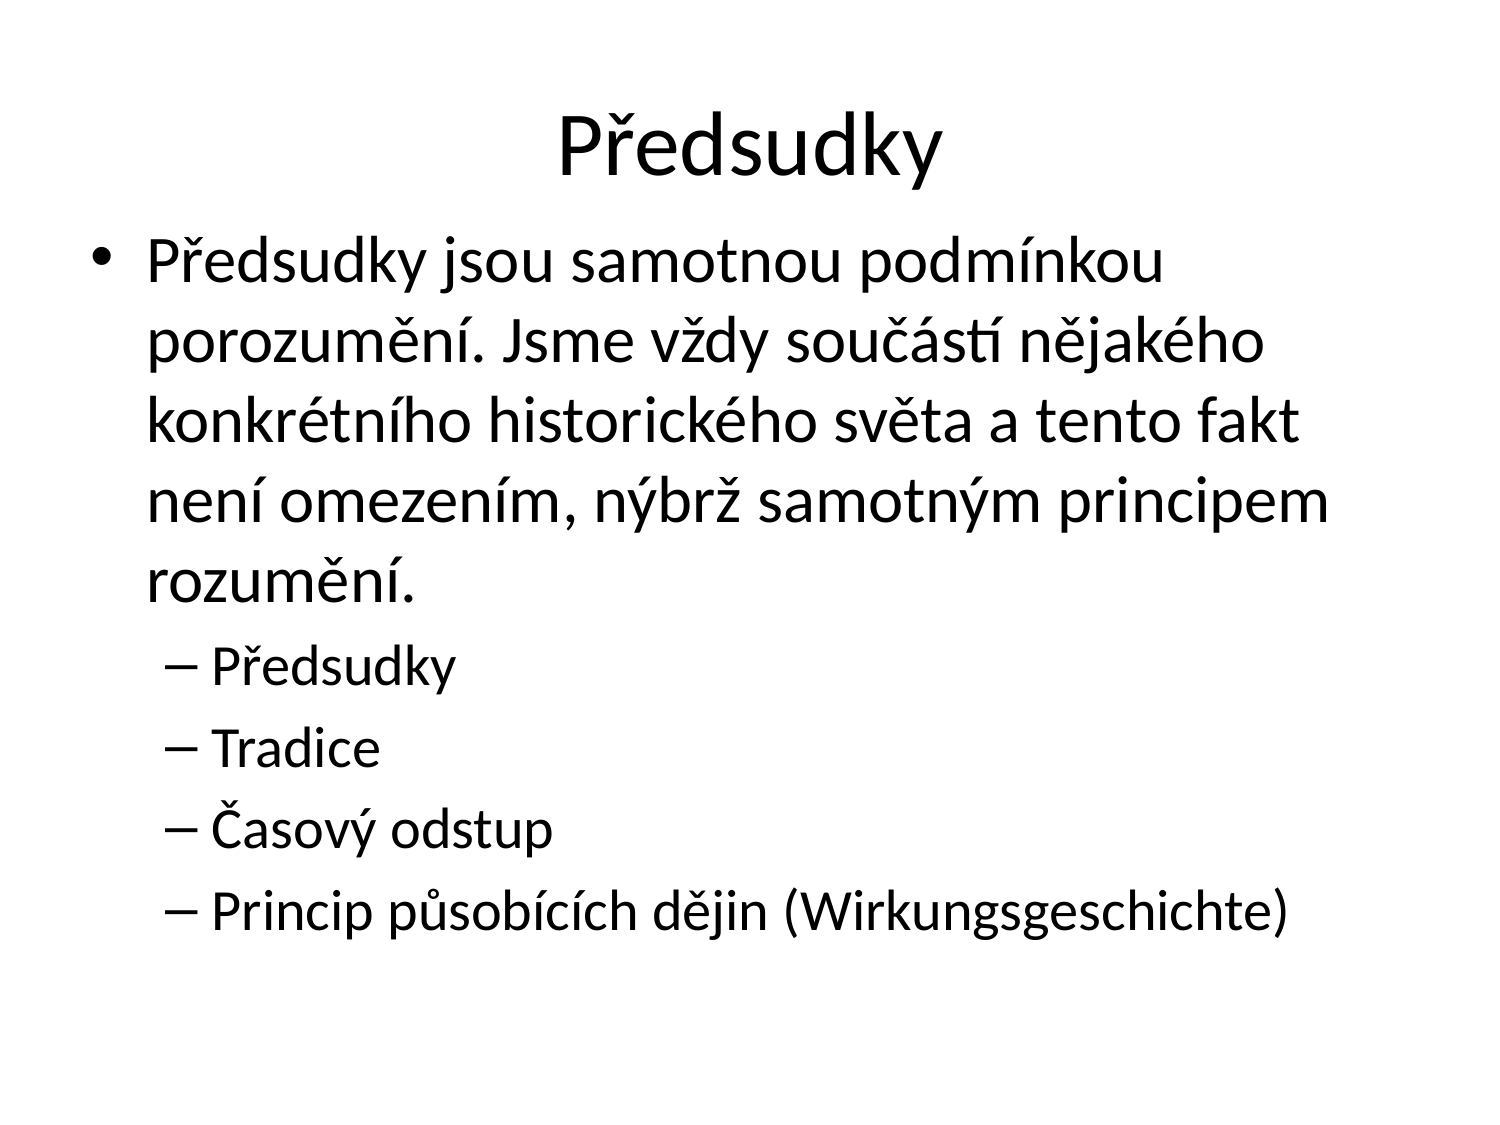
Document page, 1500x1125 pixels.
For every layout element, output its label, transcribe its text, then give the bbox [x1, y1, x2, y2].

list Předsudky jsou samotnou podmínkou porozumění. Jsme vždy součástí nějakého konkrétního historického světa a tento fakt není omezením, nýbrž samotným principem rozumění. Předsudky Tradice Časový odstup Princip působících dějin (Wirkungsgeschichte) [75, 208, 1425, 1005]
title Předsudky [75, 45, 1425, 208]
